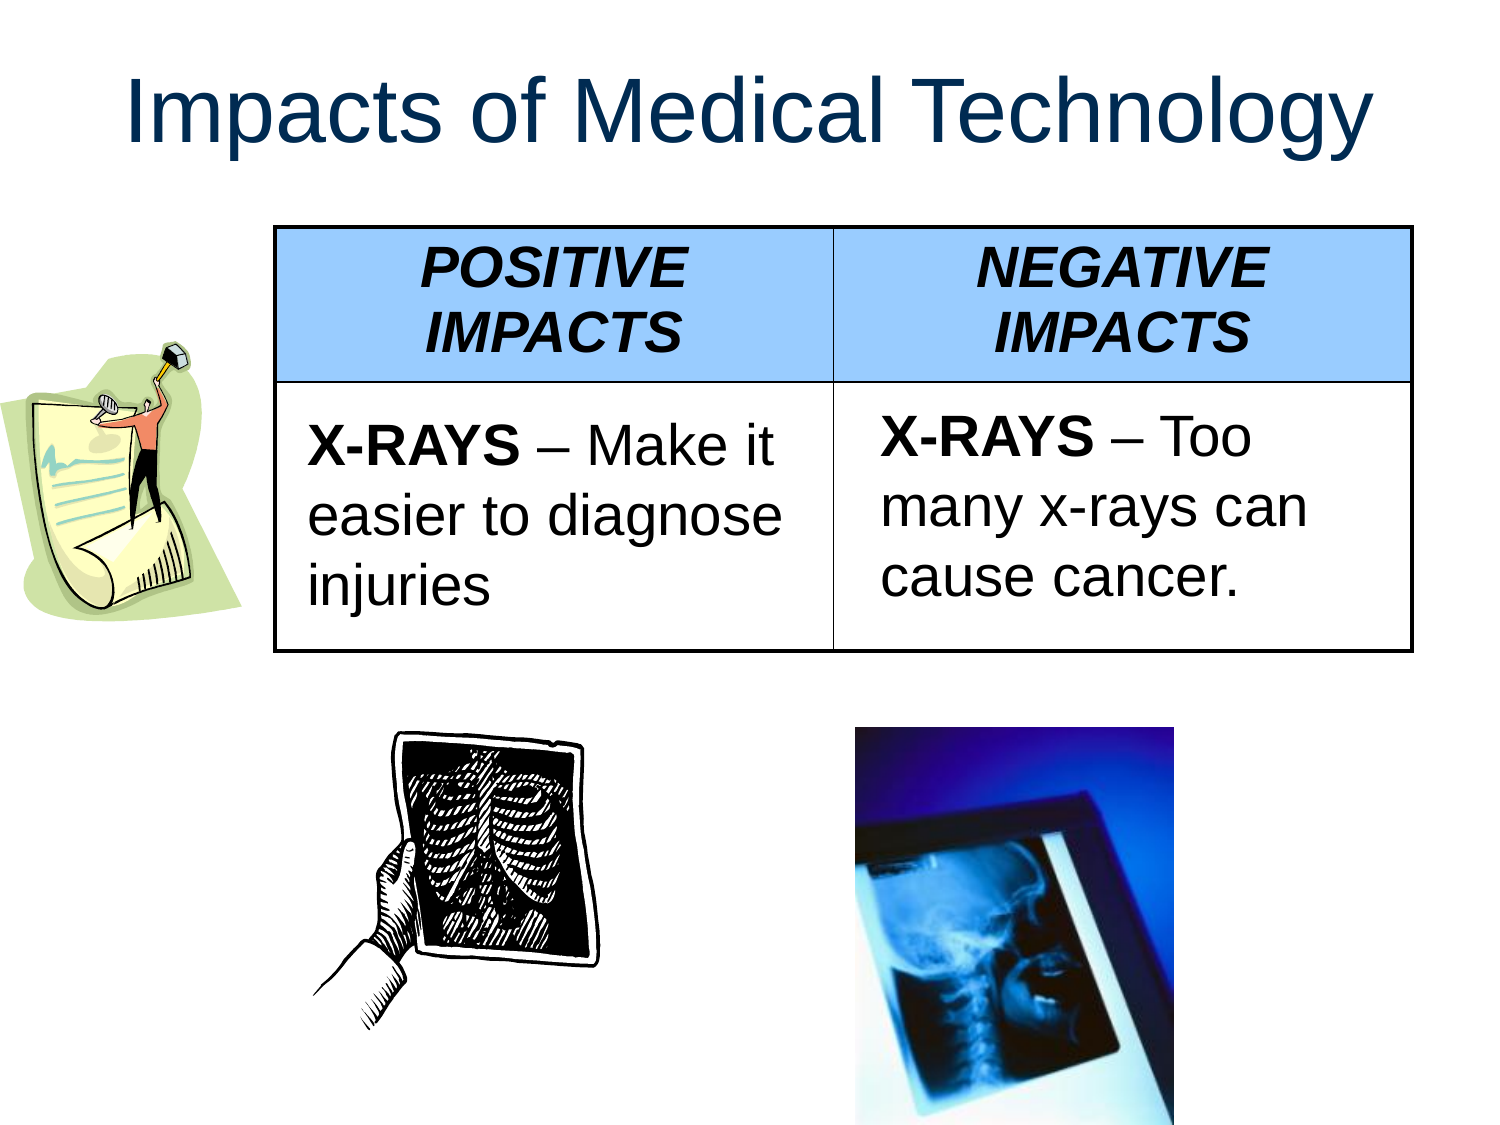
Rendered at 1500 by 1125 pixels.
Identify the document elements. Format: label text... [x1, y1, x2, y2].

table_header NEGATIVE IMPACTS [834, 229, 1410, 381]
text_box X-RAYS – Too many x-rays can cause cancer. [865, 391, 1404, 616]
picture [854, 726, 1174, 1125]
picture [0, 337, 246, 626]
text_box X-RAYS – Make it easier to diagnose injuries [292, 399, 820, 625]
title Impacts of Medical Technology [75, 12, 1425, 200]
table_header POSITIVE IMPACTS [277, 229, 833, 381]
table_cell [277, 383, 833, 649]
picture [312, 729, 602, 1031]
table_cell [834, 383, 1410, 649]
